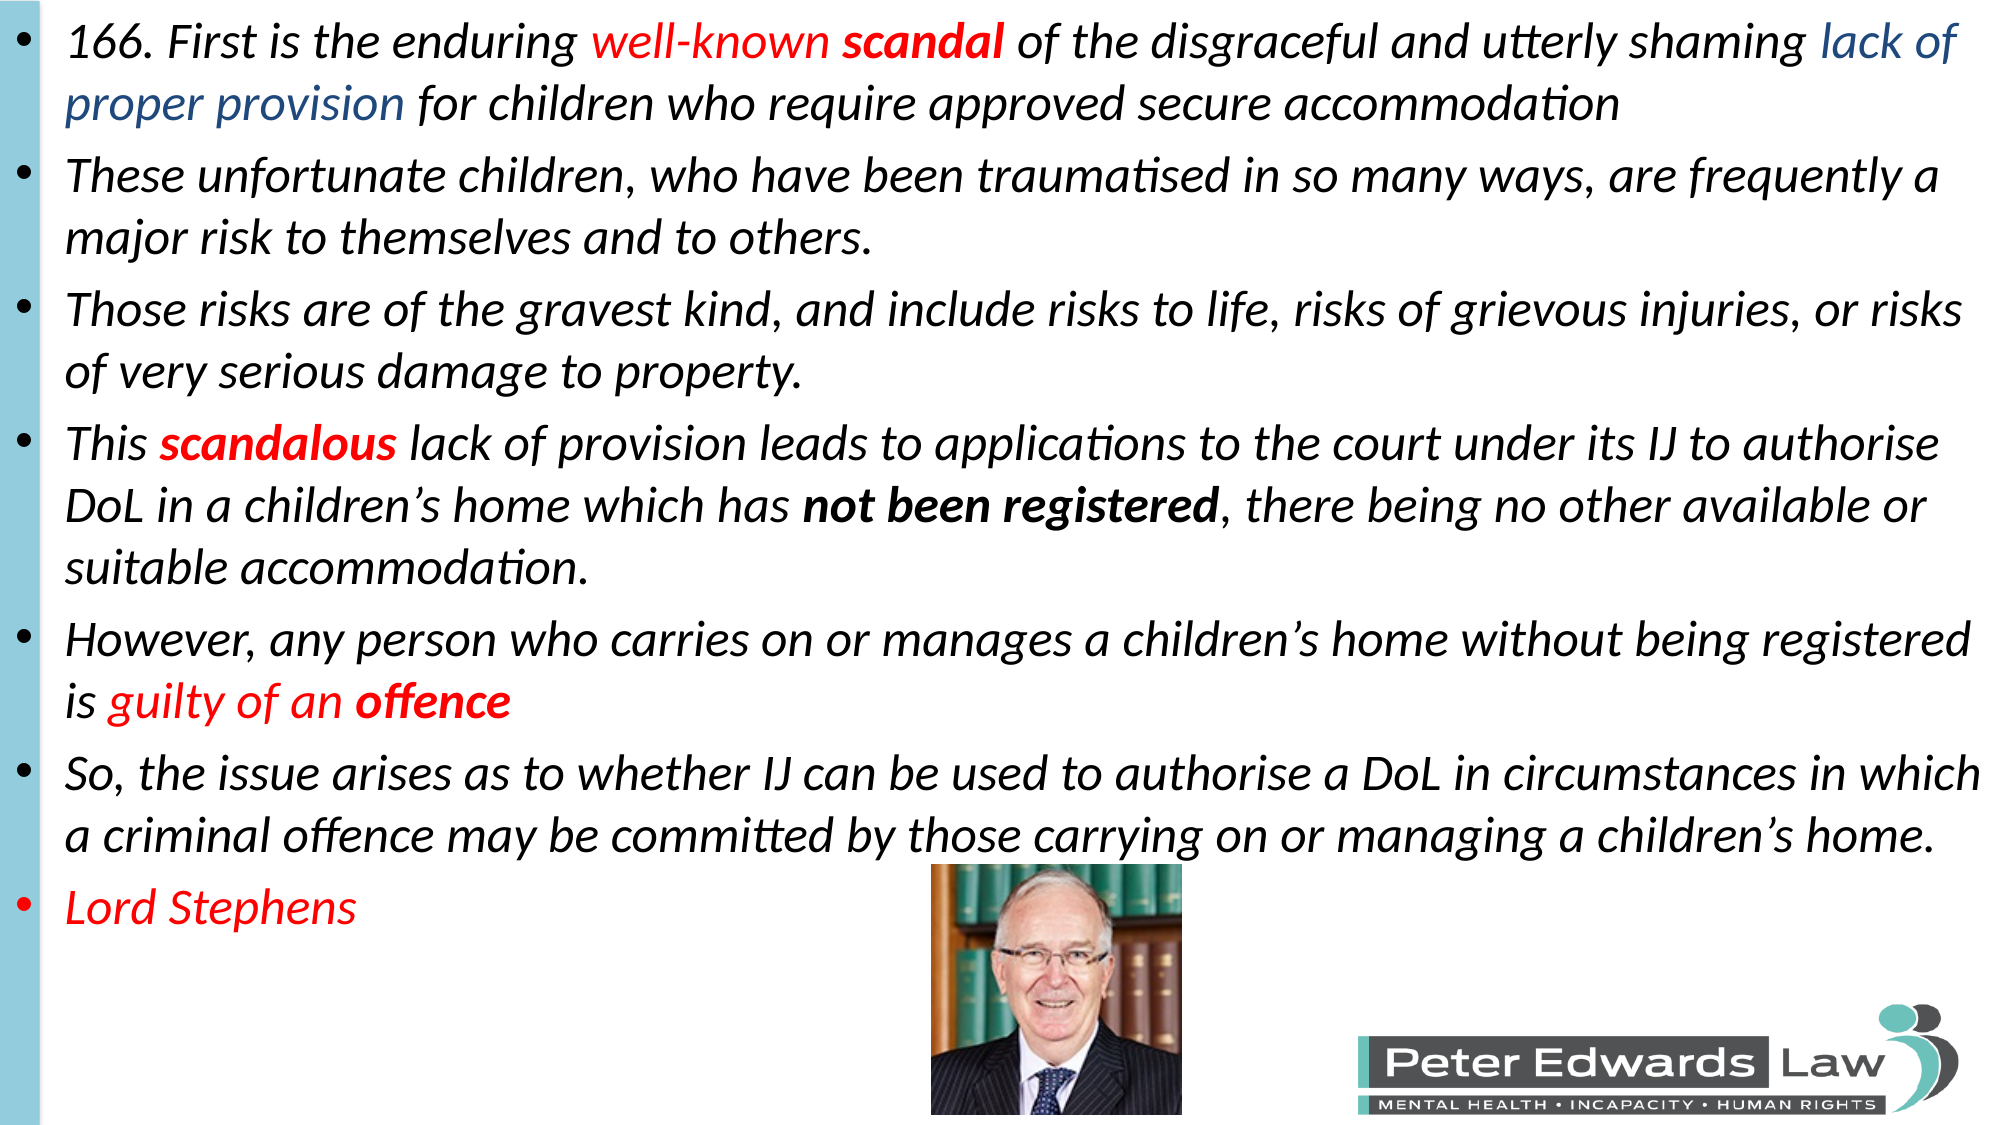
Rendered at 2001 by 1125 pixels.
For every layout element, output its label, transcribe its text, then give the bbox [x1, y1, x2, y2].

list 166. First is the enduring well-known scandal of the disgraceful and utterly shaming lack of proper provision for children who require approved secure accommodation These unfortunate children, who have been traumatised in so many ways, are frequently a major risk to themselves and to others. Those risks are of the gravest kind, and include risks to life, risks of grievous injuries, or risks of very serious damage to property. This scandalous lack of provision leads to applications to the court under its IJ to authorise DoL in a children’s home which has not been registered, there being no other available or suitable accommodation. However, any person who carries on or manages a children’s home without being registered is guilty of an offence So, the issue arises as to whether IJ can be used to authorise a DoL in circumstances in which a criminal offence may be committed by those carrying on or managing a children’s home. Lord Stephens [0, 0, 2000, 1005]
picture [931, 864, 1182, 1116]
picture [1346, 1005, 1969, 1118]
